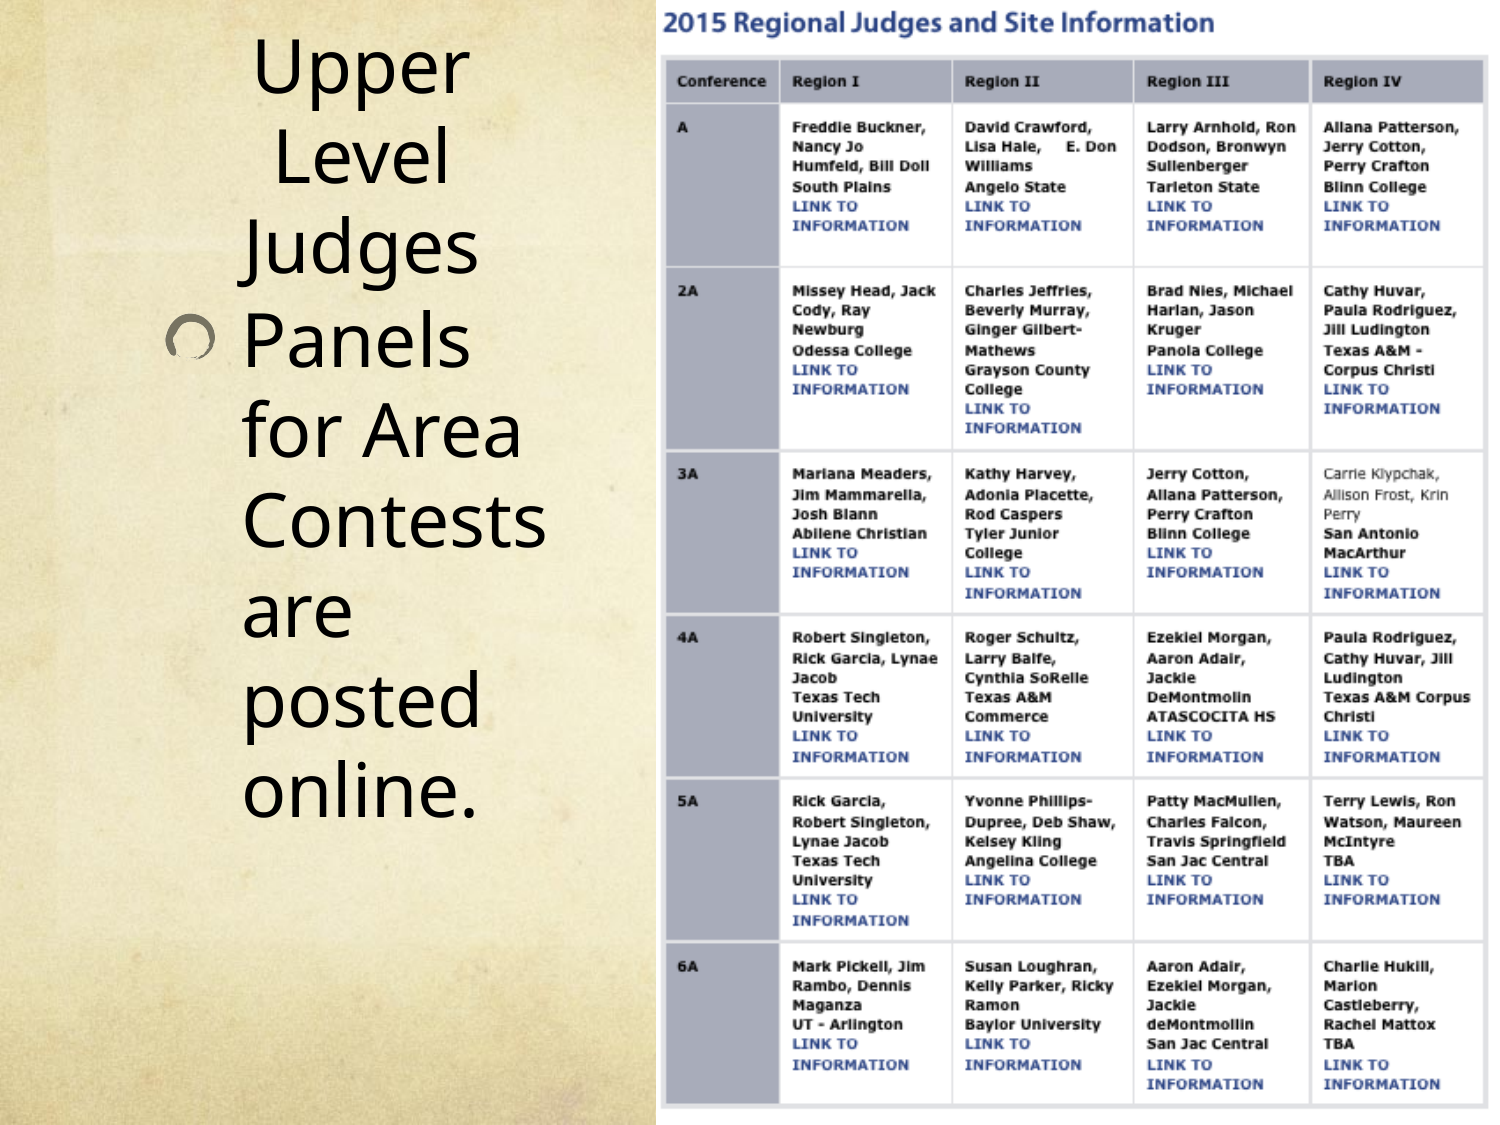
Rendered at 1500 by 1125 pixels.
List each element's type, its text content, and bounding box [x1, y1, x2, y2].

list Panels for Area Contests are posted online. [150, 284, 575, 950]
picture [0, 0, 1500, 1125]
title Upper Level Judges [150, 82, 575, 225]
